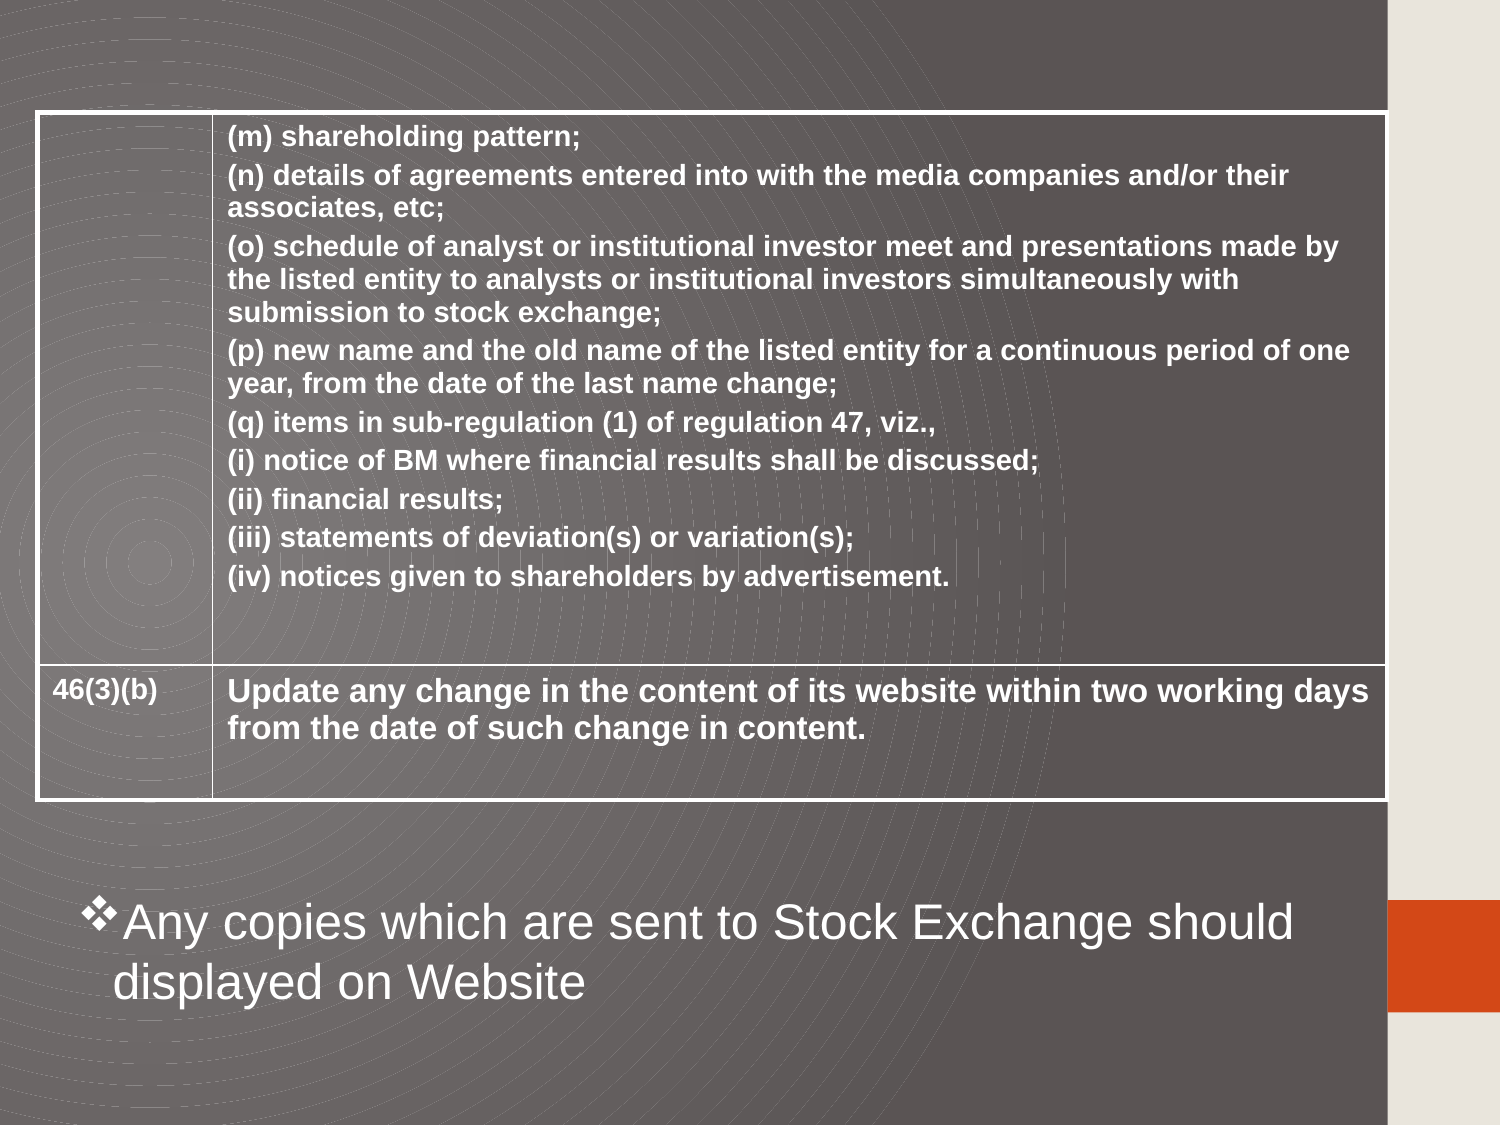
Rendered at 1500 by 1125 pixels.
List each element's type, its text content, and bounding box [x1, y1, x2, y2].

table_header (m) shareholding pattern; (n) details of agreements entered into with the media companies and/or their associates, etc; (o) schedule of analyst or institutional investor meet and presentations made by the listed entity to analysts or institutional investors simultaneously with submission to stock exchange; (p) new name and the old name of the listed entity for a continuous period of one year, from the date of the last name change; (q) items in sub-regulation (1) of regulation 47, viz., (i) notice of BM where financial results shall be discussed; (ii) financial results; (iii) statements of deviation(s) or variation(s); (iv) notices given to shareholders by advertisement. [213, 115, 1385, 664]
table_header [40, 115, 212, 664]
text_box Any copies which are sent to Stock Exchange should displayed on Website [62, 812, 1400, 1018]
table_cell Update any change in the content of its website within two working days from the date of such change in content. [213, 666, 1385, 798]
table_cell 46(3)(b) [40, 666, 212, 798]
